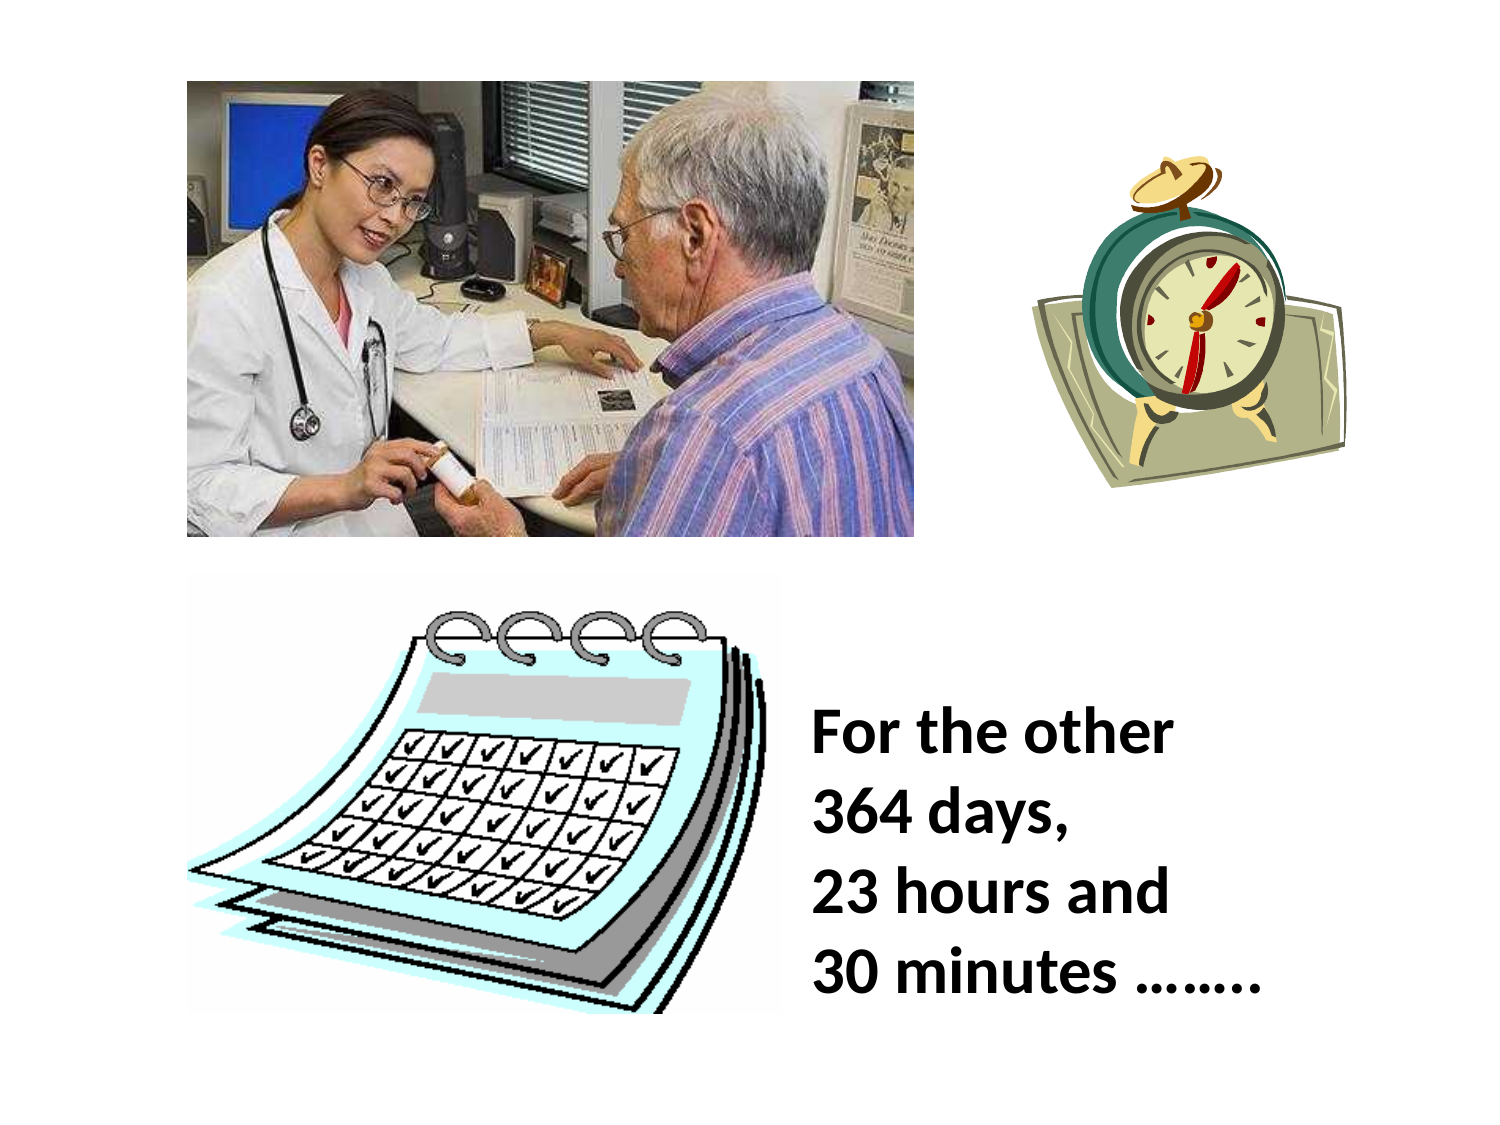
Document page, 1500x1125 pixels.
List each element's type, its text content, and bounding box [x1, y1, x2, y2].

text_box For the other 364 days, 23 hours and 30 minutes …….. [796, 679, 1454, 1015]
picture [187, 81, 915, 538]
picture [187, 573, 782, 1014]
picture [1030, 152, 1352, 494]
